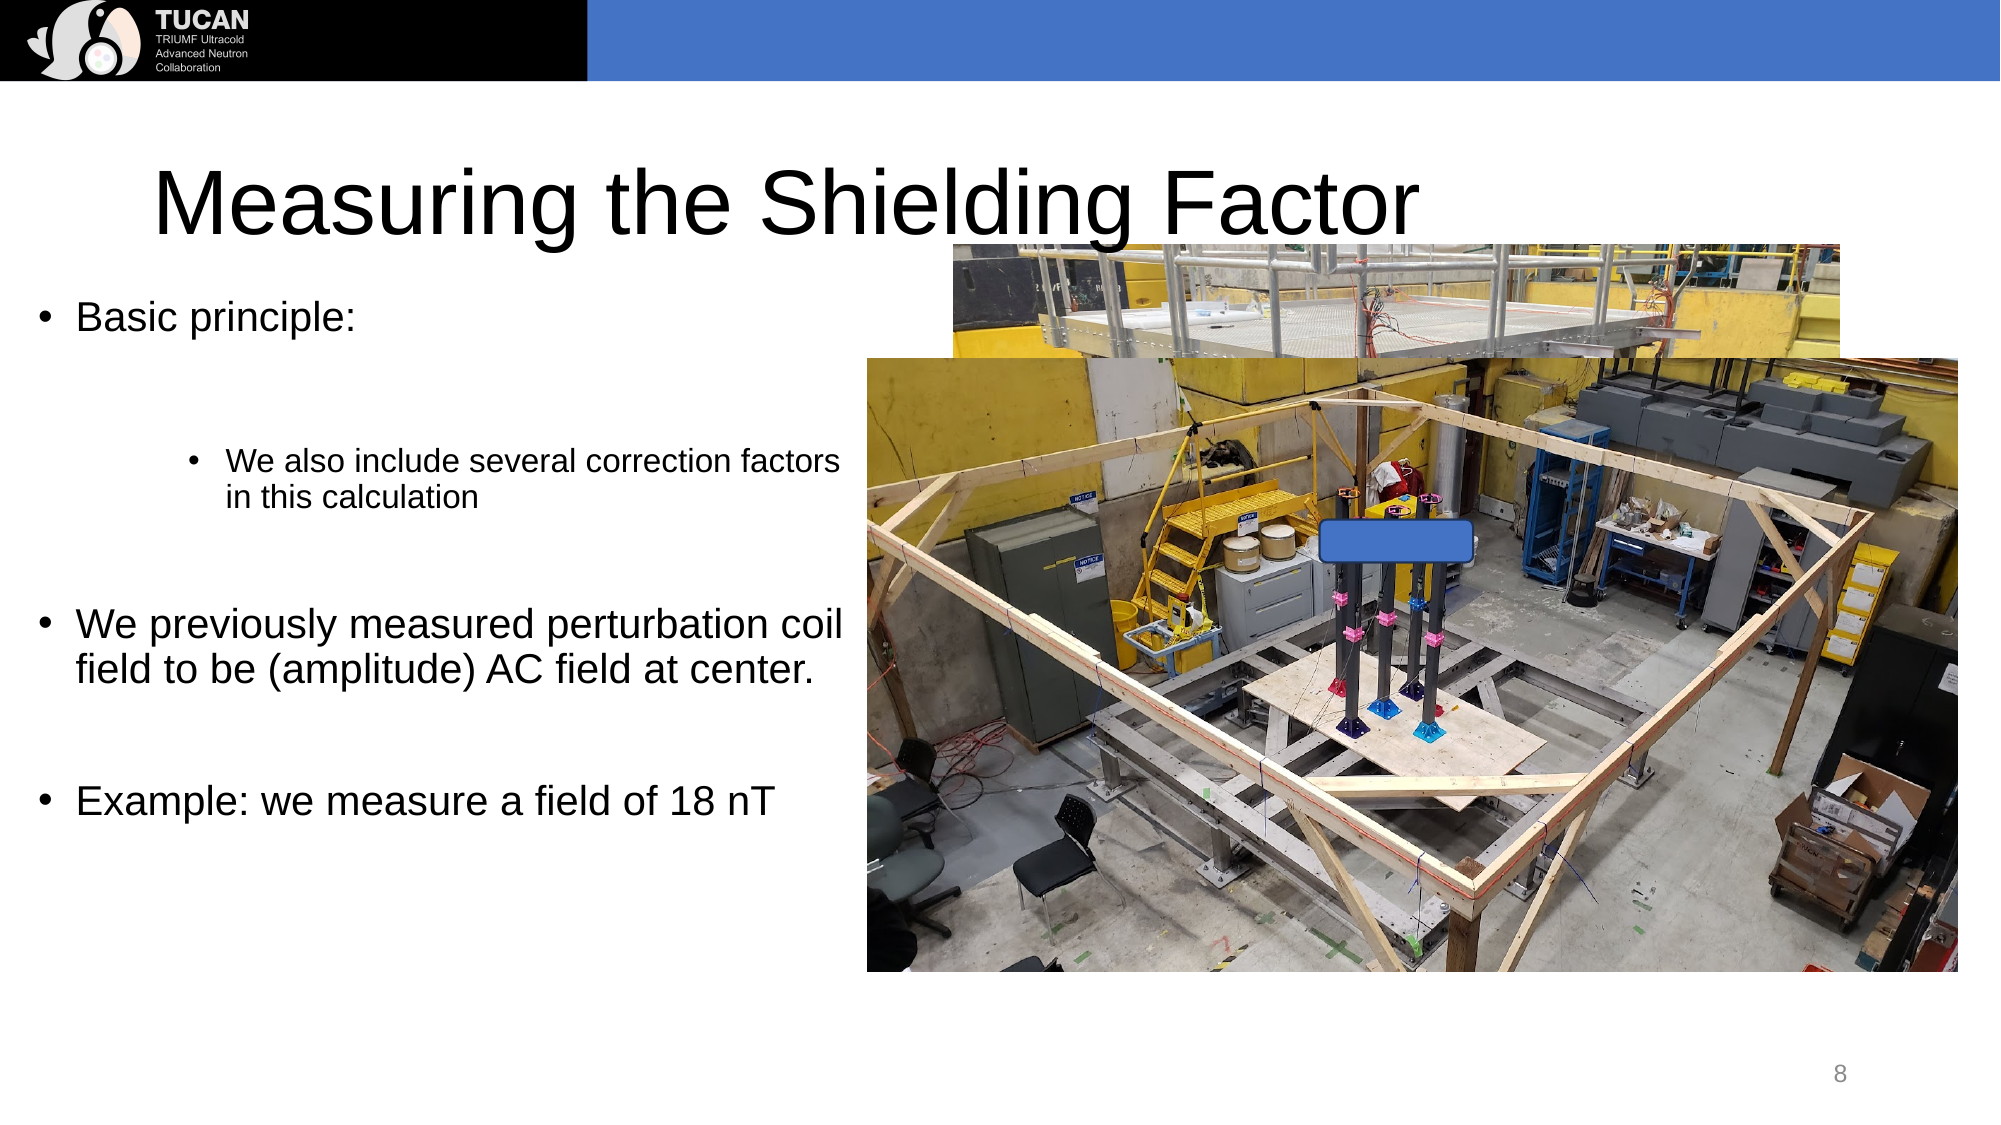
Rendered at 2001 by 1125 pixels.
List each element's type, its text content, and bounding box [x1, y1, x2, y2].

slide_number 8 [1412, 1042, 1863, 1103]
picture [867, 244, 1958, 972]
title Measuring the Shielding Factor [137, 96, 1863, 314]
